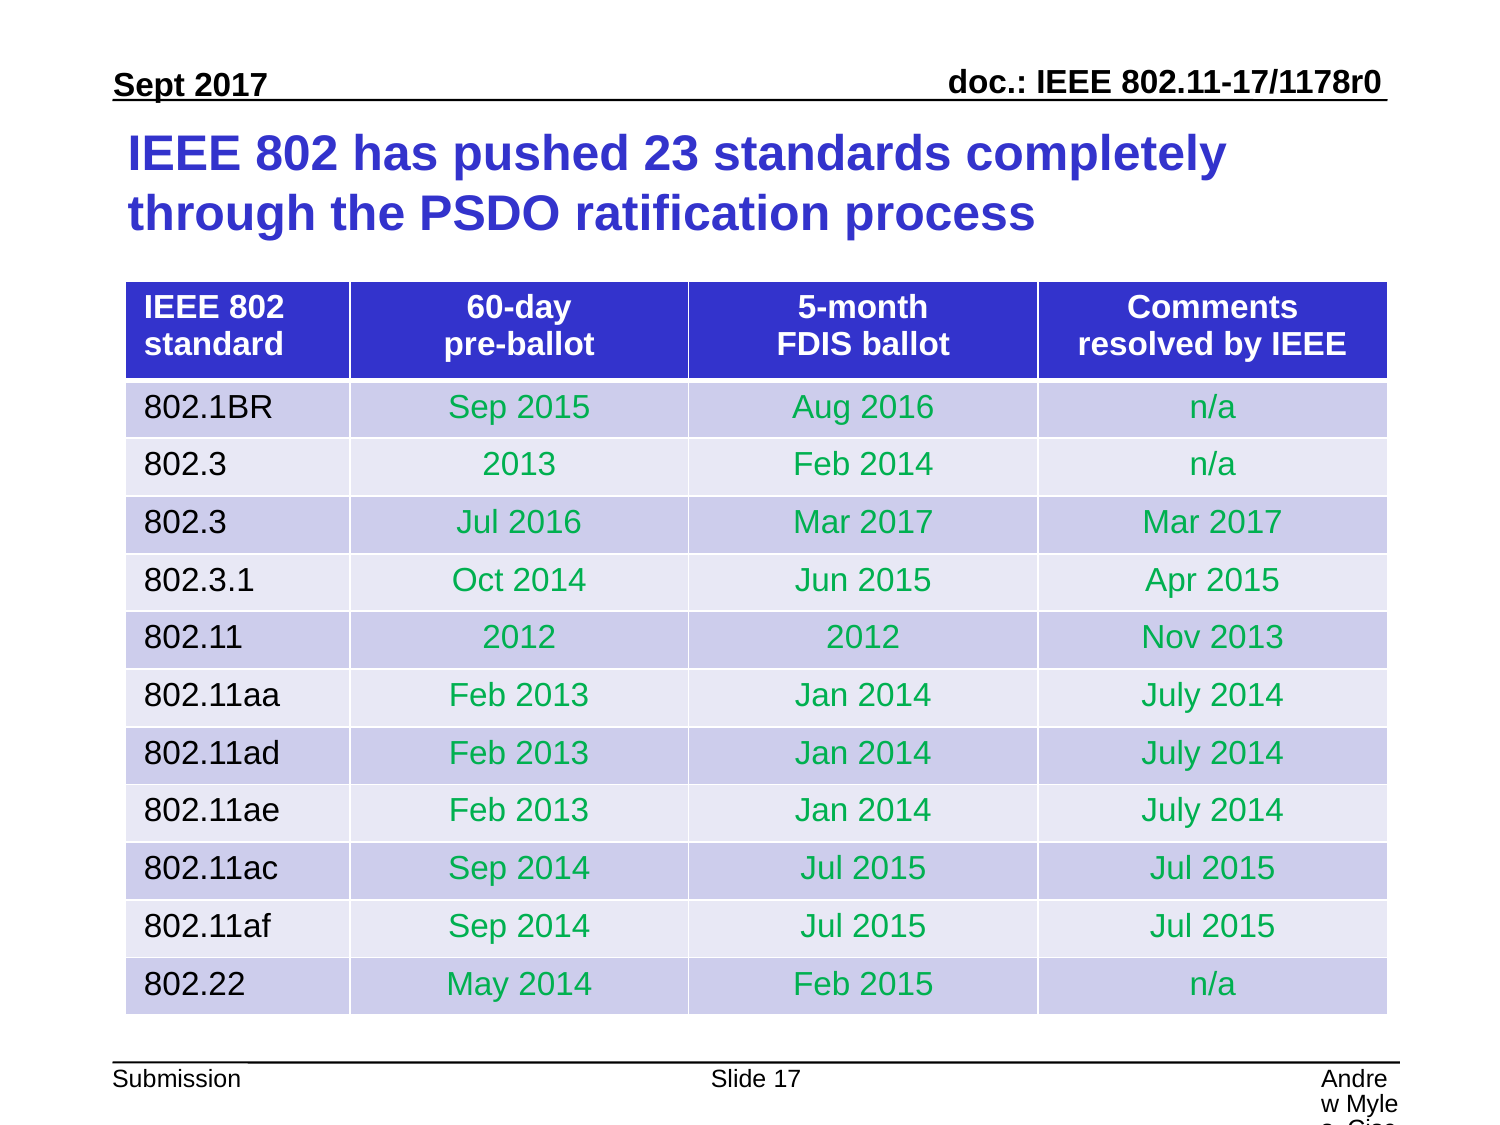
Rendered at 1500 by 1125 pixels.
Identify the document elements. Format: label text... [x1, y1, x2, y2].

table_cell 802.11aa [126, 670, 349, 726]
table_cell 2012 [689, 612, 1037, 668]
table_cell n/a [1039, 958, 1387, 1014]
title IEEE 802 has pushed 23 standards completely through the PSDO ratification process [112, 112, 1388, 288]
slide_number Slide 17 [709, 1061, 803, 1093]
table_cell Sep 2014 [351, 843, 688, 899]
table_cell 802.22 [126, 958, 349, 1014]
table_cell Jul 2015 [1039, 843, 1387, 899]
table_cell 802.11ae [126, 785, 349, 841]
table_cell Mar 2017 [1039, 497, 1387, 553]
table_cell Oct 2014 [351, 555, 688, 610]
table_cell 802.11 [126, 612, 349, 668]
table_cell Jan 2014 [689, 728, 1037, 784]
table_cell May 2014 [351, 958, 688, 1014]
table_cell Jun 2015 [689, 555, 1037, 610]
table_header 60-day pre-ballot [351, 282, 688, 378]
table_cell Jan 2014 [689, 785, 1037, 841]
table_cell Feb 2013 [351, 728, 688, 784]
table_cell Sep 2014 [351, 901, 688, 957]
table_cell Feb 2015 [689, 958, 1037, 1014]
table_cell Jul 2015 [689, 901, 1037, 957]
table_header Comments resolved by IEEE [1039, 282, 1387, 378]
table_cell July 2014 [1039, 785, 1387, 841]
table_cell 802.11ac [126, 843, 349, 899]
table_cell Jan 2014 [689, 670, 1037, 726]
table_cell Nov 2013 [1039, 612, 1387, 668]
table_cell n/a [1039, 439, 1387, 495]
table_cell Feb 2014 [689, 439, 1037, 495]
table_cell Feb 2013 [351, 670, 688, 726]
table_cell Jul 2016 [351, 497, 688, 553]
table_cell 802.3 [126, 497, 349, 553]
table_cell Mar 2017 [689, 497, 1037, 553]
table_cell Apr 2015 [1039, 555, 1387, 610]
table_cell 802.3.1 [126, 555, 349, 610]
table_cell 802.11ad [126, 728, 349, 784]
table_cell 2013 [351, 439, 688, 495]
table_cell Jul 2015 [1039, 901, 1387, 957]
table_cell n/a [1039, 383, 1387, 437]
table_header IEEE 802 standard [126, 282, 349, 378]
table_cell Aug 2016 [689, 383, 1037, 437]
table_cell Feb 2013 [351, 785, 688, 841]
table_cell Jul 2015 [689, 843, 1037, 899]
footer Andrew Myles, Cisco [1320, 1061, 1402, 1093]
table_header 5-month FDIS ballot [689, 282, 1037, 378]
table_cell 2012 [351, 612, 688, 668]
table_cell July 2014 [1039, 670, 1387, 726]
table_cell Sep 2015 [351, 383, 688, 437]
table_cell 802.11af [126, 901, 349, 957]
table_cell 802.3 [126, 439, 349, 495]
table_cell 802.1BR [126, 383, 349, 437]
table_cell July 2014 [1039, 728, 1387, 784]
